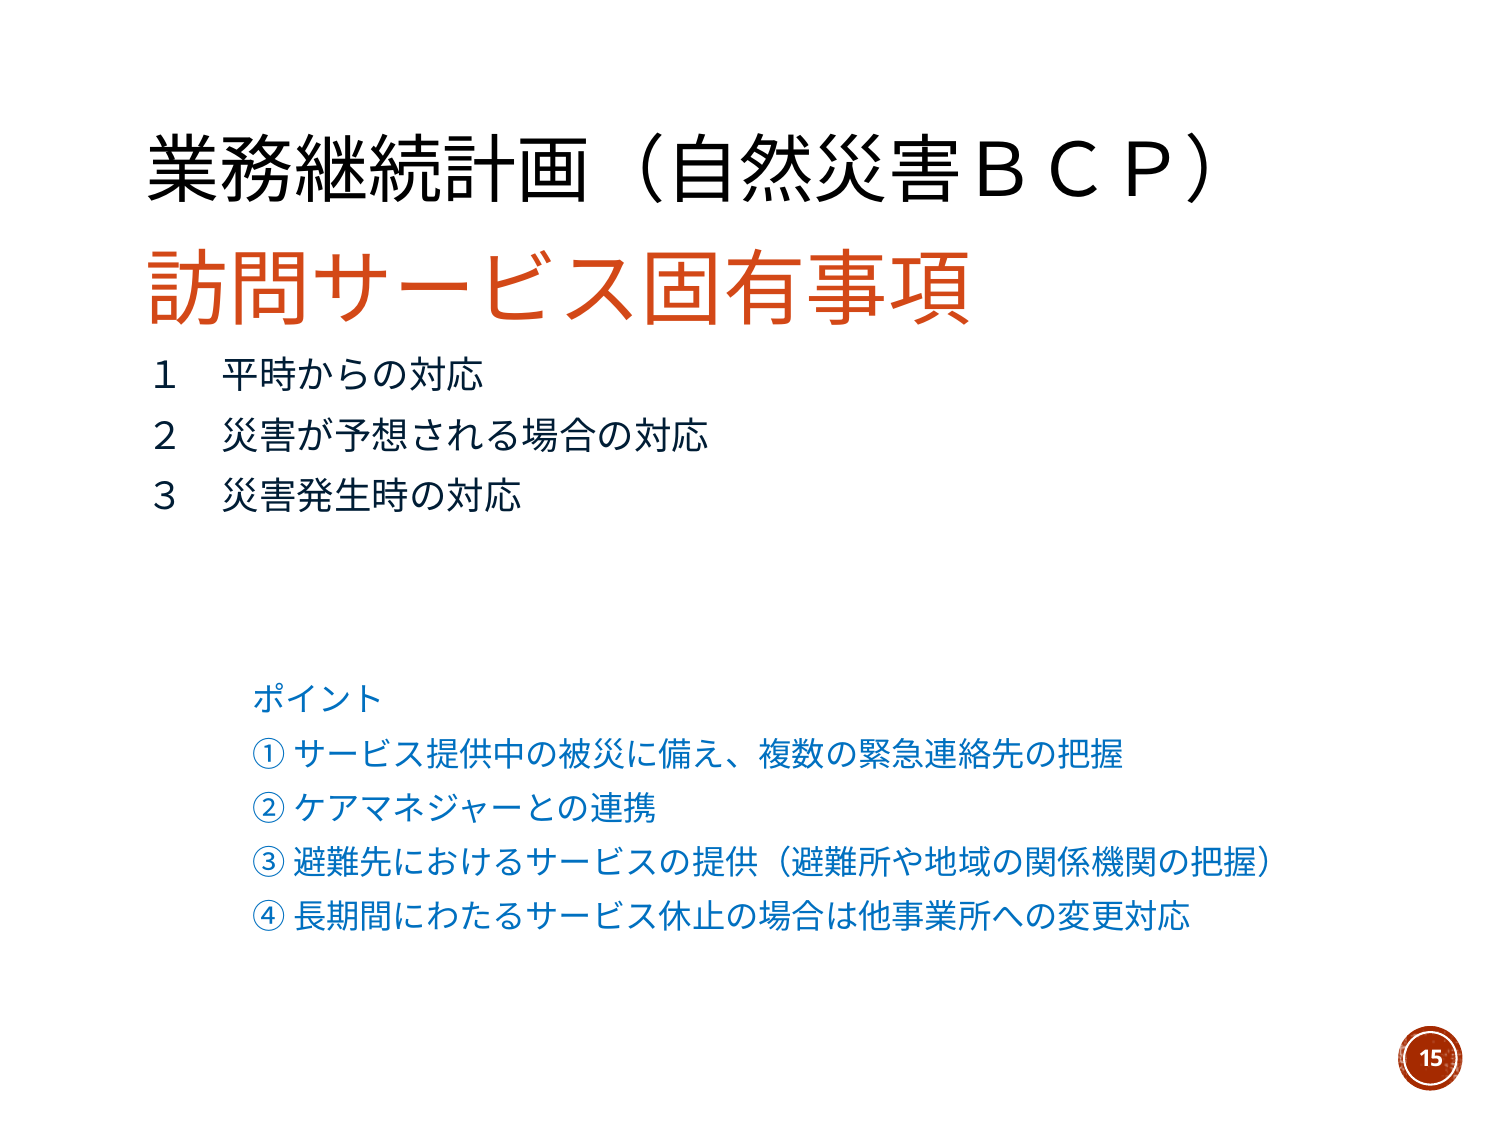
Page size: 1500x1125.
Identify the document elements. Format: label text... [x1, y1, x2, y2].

text_box １ 平時からの対応 ２ 災害が予想される場合の対応 ３ 災害発生時の対応 [131, 359, 822, 525]
title 業務継続計画（自然災害ＢＣＰ） 訪問サービス固有事項 [130, 79, 1406, 344]
slide_number 15 [1391, 1028, 1471, 1089]
text_box ポイント ①サービス提供中の被災に備え、複数の緊急連絡先の把握 ②ケアマネジャーとの連携 ③避難先におけるサービスの提供（避難所や地域の関係機関の把握） ④長期間にわたるサービス休止の場合は他事業所への変更対応 [237, 656, 1406, 943]
